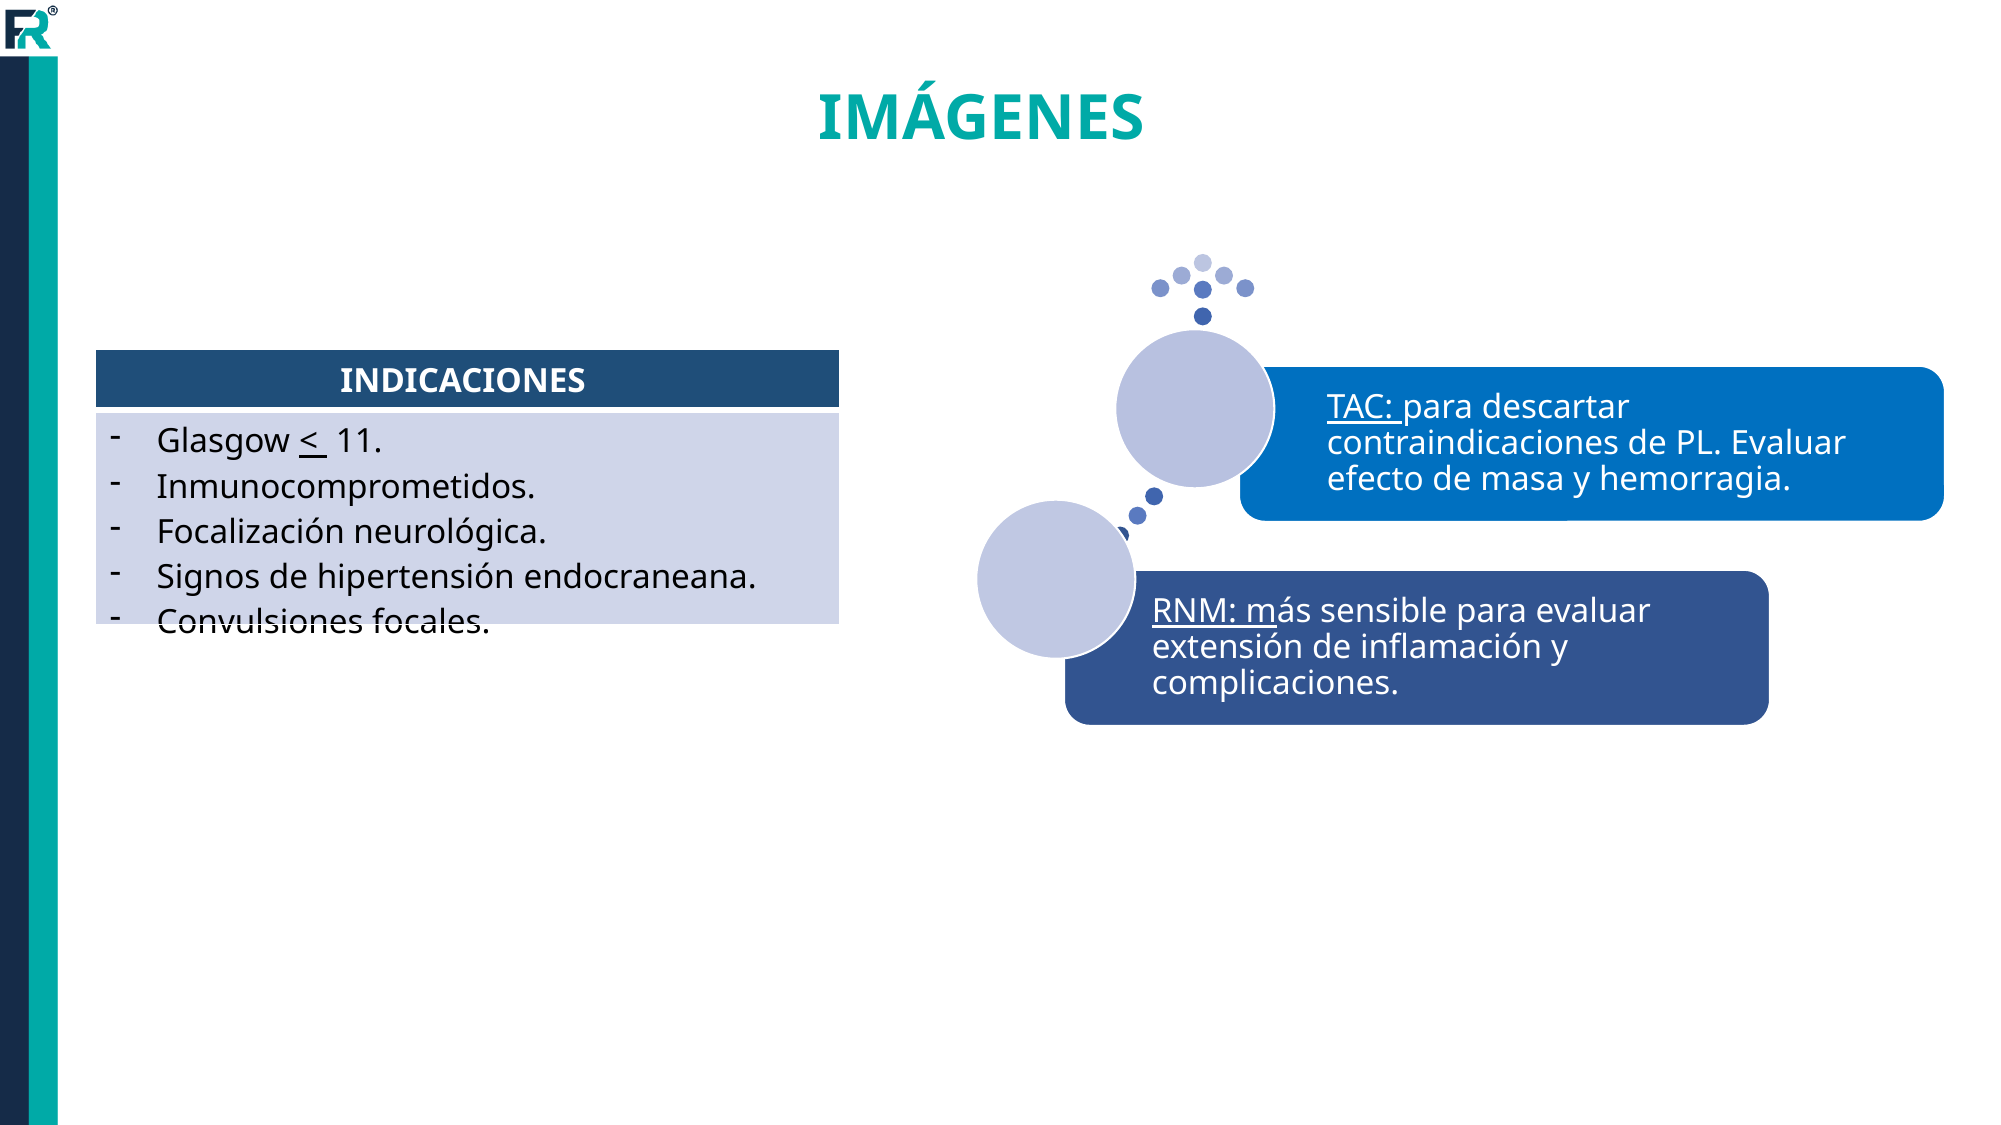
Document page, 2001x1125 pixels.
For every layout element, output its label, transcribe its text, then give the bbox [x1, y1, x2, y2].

table_cell Glasgow < 11. Inmunocomprometidos. Focalización neurológica. Signos de hipertensión endocraneana. Convulsiones focales. [96, 413, 839, 624]
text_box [948, 160, 2000, 839]
picture [0, 0, 2001, 1125]
text_box IMÁGENES [250, 69, 1713, 160]
table_header INDICACIONES [96, 350, 839, 407]
